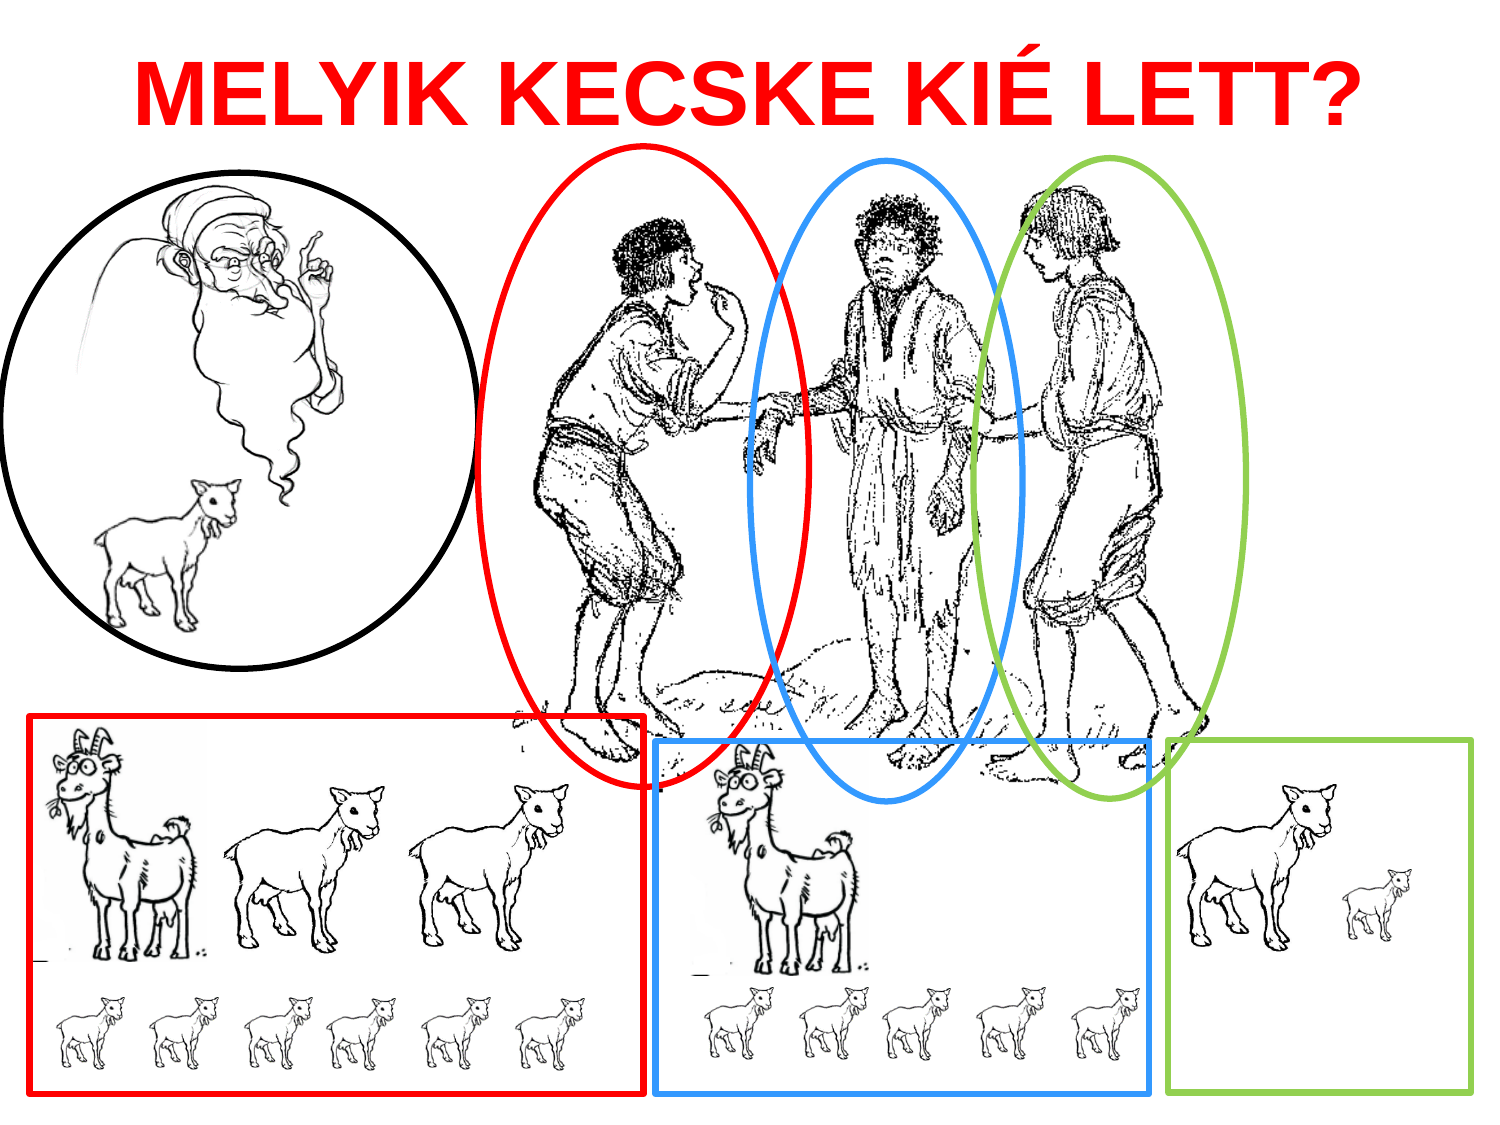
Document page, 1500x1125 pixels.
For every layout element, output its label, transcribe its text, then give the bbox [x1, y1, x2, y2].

text_box [0, 257, 83, 609]
picture [796, 987, 869, 1060]
text_box [1086, 158, 1134, 163]
picture [878, 988, 951, 1061]
text_box [1168, 739, 1471, 1093]
text_box [131, 215, 443, 669]
text_box [208, 716, 443, 791]
text_box [590, 146, 697, 163]
picture [52, 997, 126, 1070]
picture [215, 786, 389, 956]
text_box [29, 808, 644, 1094]
picture [323, 998, 396, 1071]
slide_number 17 [1074, 1024, 1425, 1103]
picture [399, 165, 1412, 977]
picture [240, 997, 314, 1070]
picture [1067, 988, 1140, 1061]
picture [418, 997, 491, 1070]
picture [64, 172, 367, 634]
title MELYIK KECSKE KIÉ LETT? [75, 0, 1425, 183]
picture [29, 715, 207, 962]
picture [512, 998, 585, 1071]
picture [973, 987, 1046, 1060]
text_box [655, 808, 1149, 1094]
picture [701, 987, 774, 1060]
picture [146, 997, 219, 1070]
